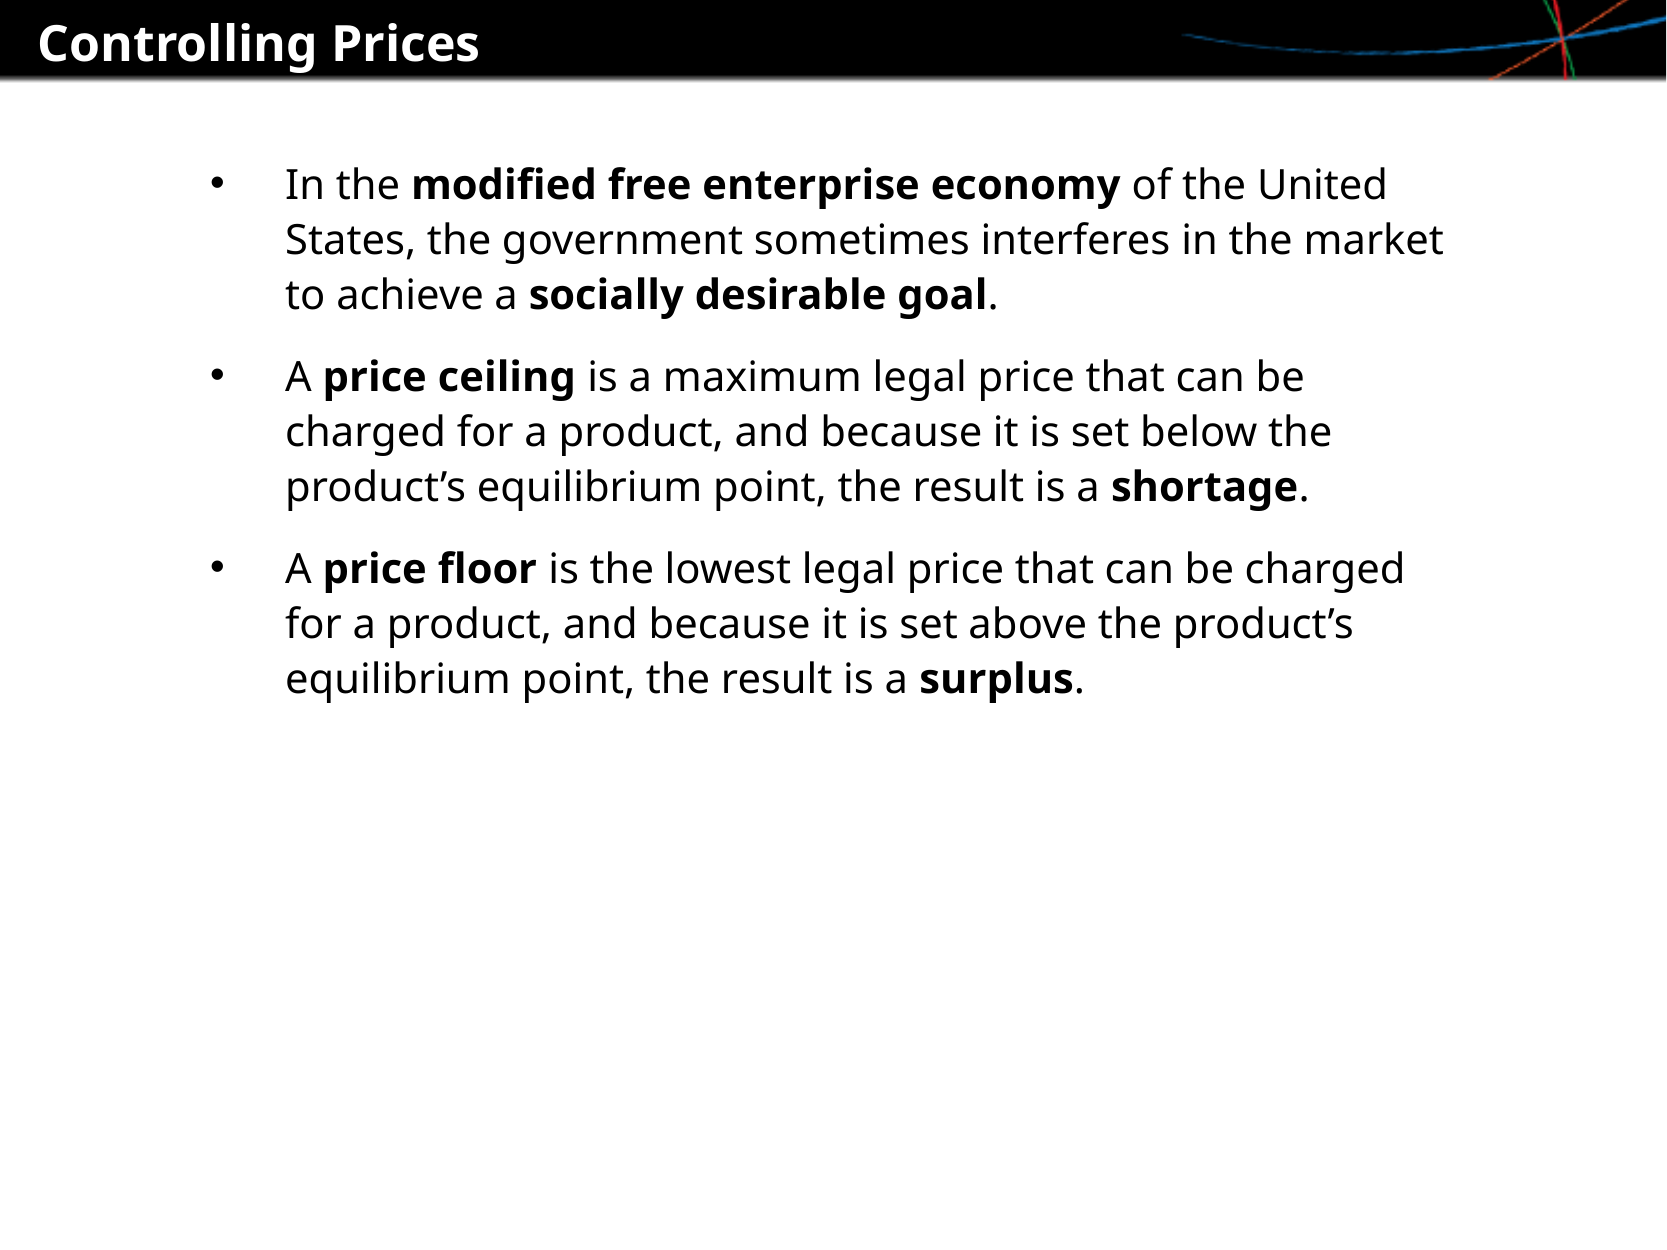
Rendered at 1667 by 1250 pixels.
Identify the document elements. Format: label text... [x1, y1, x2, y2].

text_box [0, 0, 1667, 1250]
text_box Controlling Prices [23, 3, 1083, 80]
text_box In the modified free enterprise economy of the United States, the government sometimes interferes in the market to achieve a socially desirable goal. A price ceiling is a maximum legal price that can be charged for a product, and because it is set below the product’s equilibrium point, the result is a shortage. A price floor is the lowest legal price that can be charged for a product, and because it is set above the product’s equilibrium point, the result is a surplus. [195, 144, 1471, 718]
